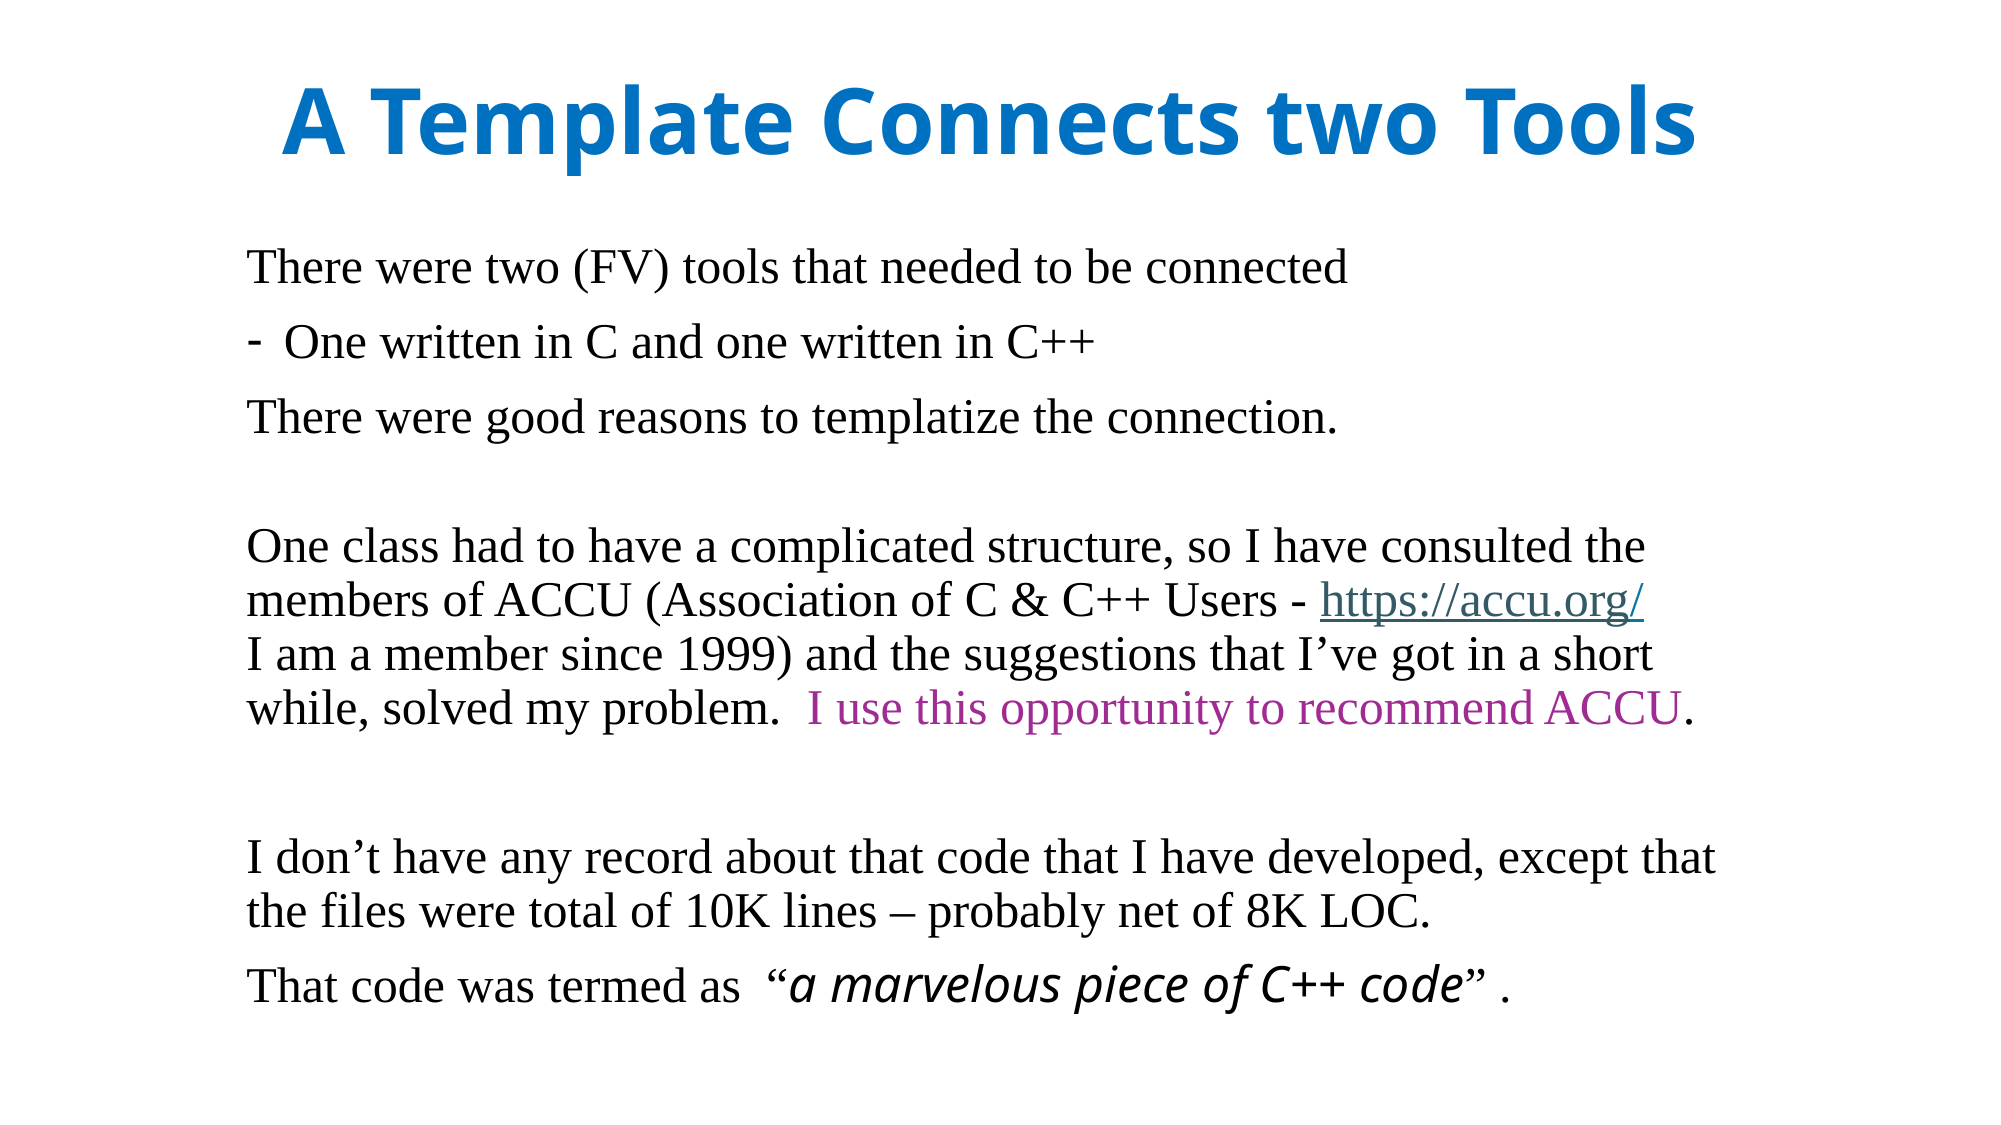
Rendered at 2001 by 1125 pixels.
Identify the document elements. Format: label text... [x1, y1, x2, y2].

text_box A Template Connects two Tools [231, 54, 1751, 196]
text_box There were two (FV) tools that needed to be connected One written in C and one written in C++ There were good reasons to templatize the connection. One class had to have a complicated structure, so I have consulted the members of ACCU (Association of C & C++ Users - https://accu.org/ I am a member since 1999) and the suggestions that I’ve got in a short while, solved my problem. I use this opportunity to recommend ACCU. I don’t have any record about that code that I have developed, except that the files were total of 10K lines – probably net of 8K LOC. That code was termed as “a marvelous piece of C++ code” . [231, 233, 1751, 1050]
